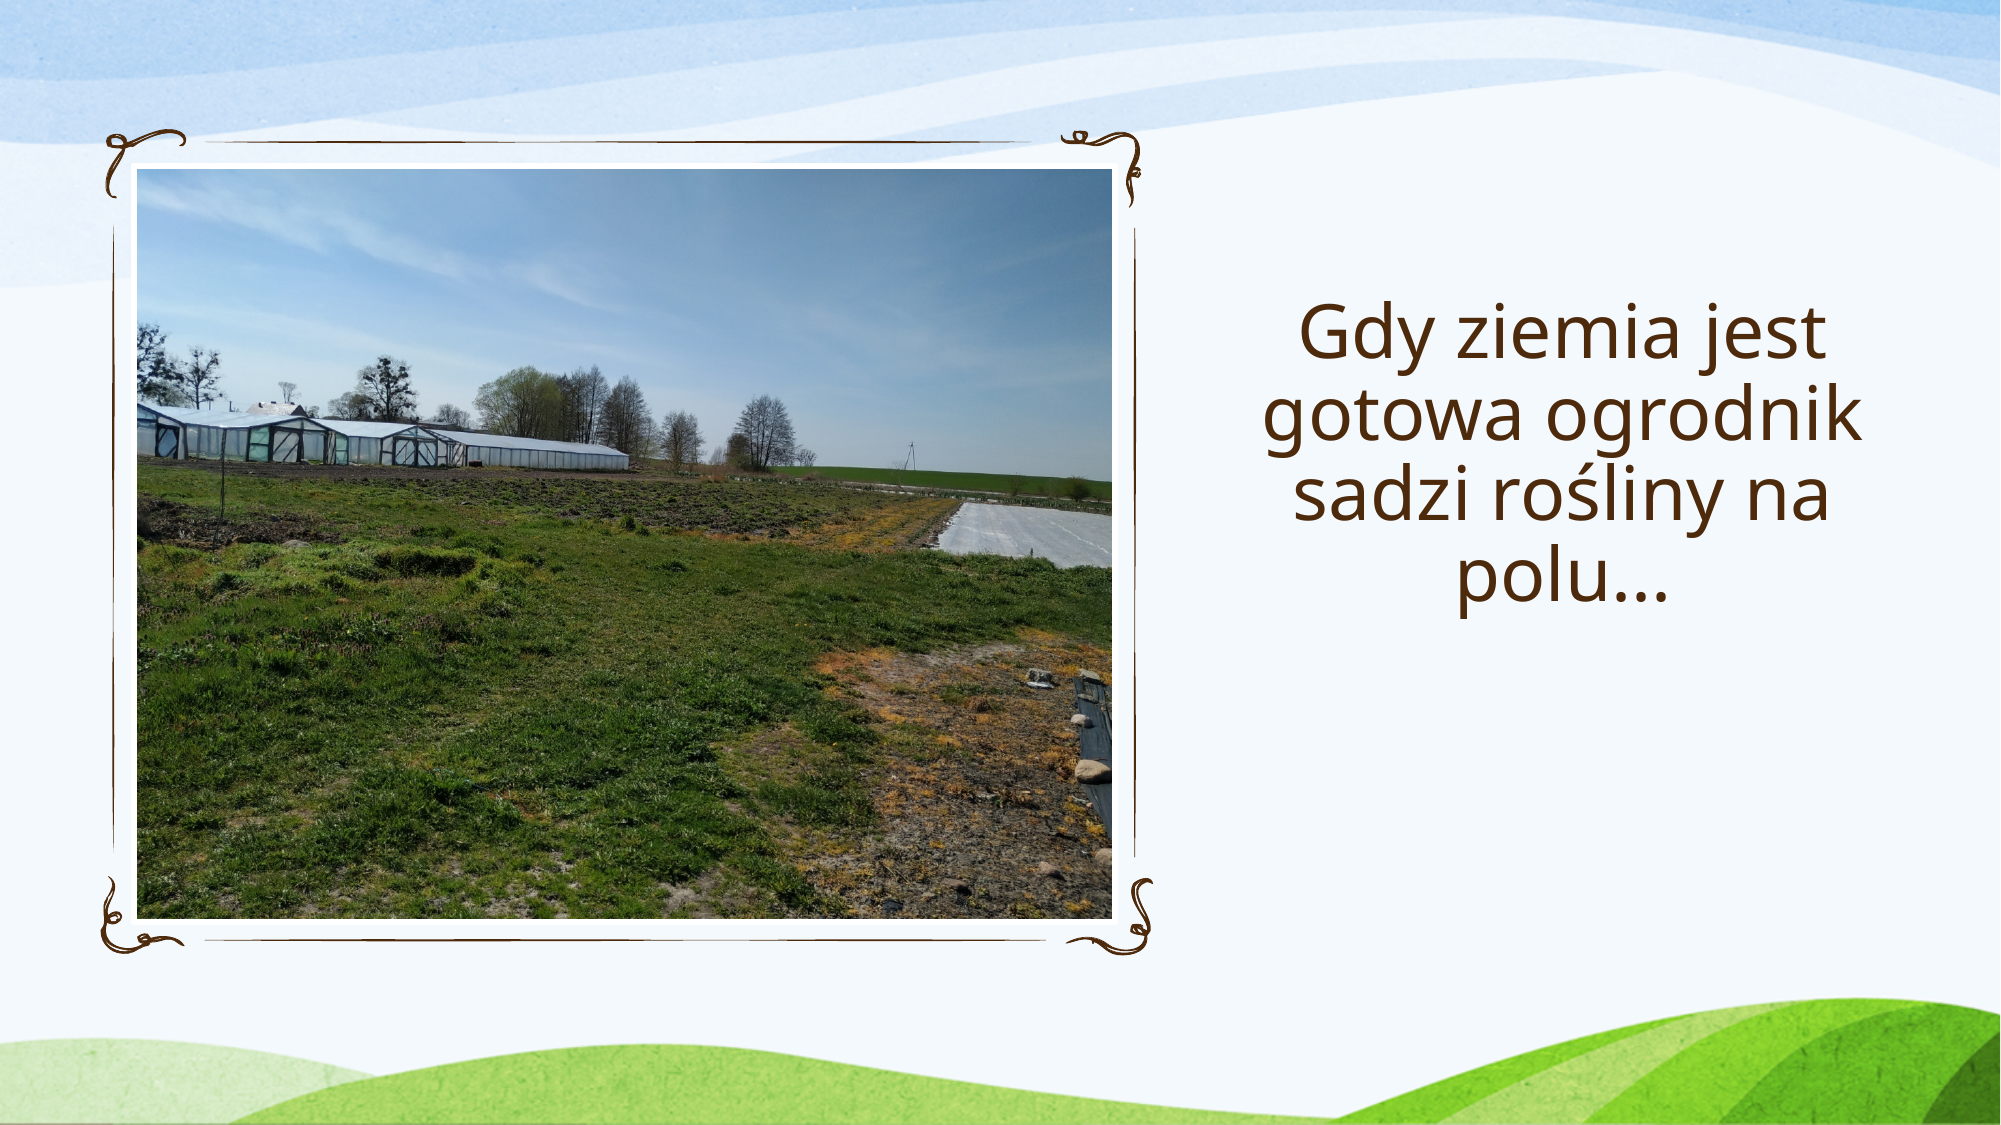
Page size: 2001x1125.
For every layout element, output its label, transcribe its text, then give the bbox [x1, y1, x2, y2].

title Gdy ziemia jest gotowa ogrodnik sadzi rośliny na polu... [1209, 164, 1916, 626]
picture [0, 0, 2001, 1125]
